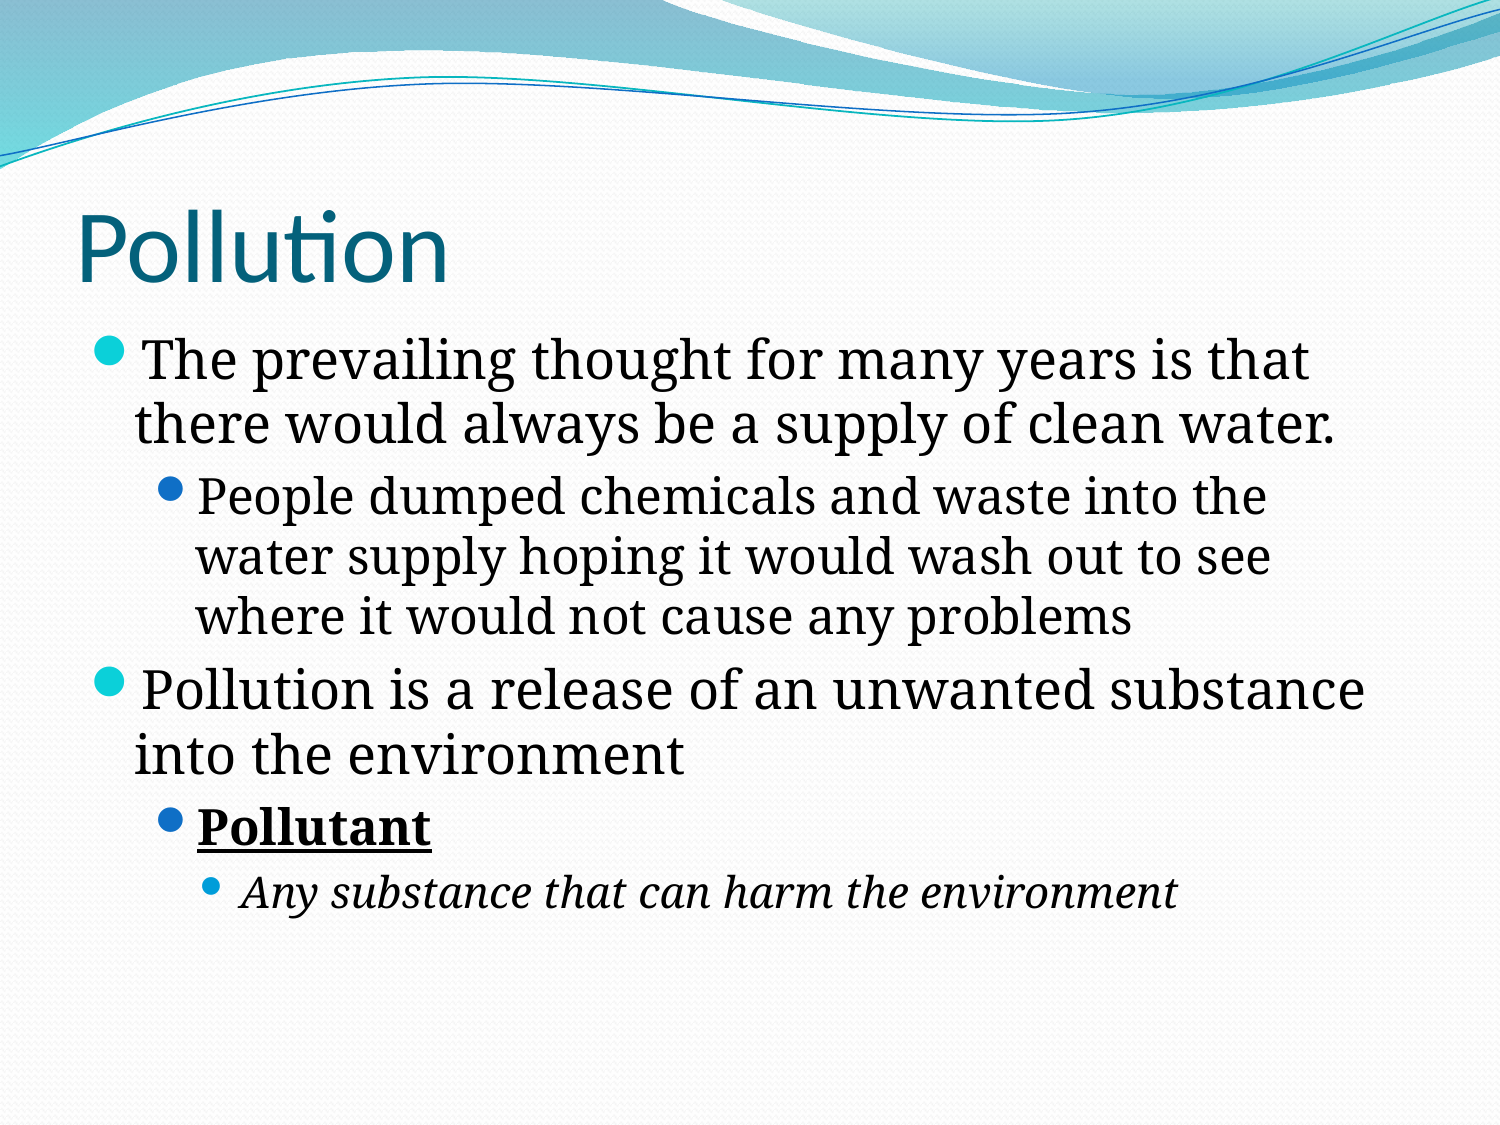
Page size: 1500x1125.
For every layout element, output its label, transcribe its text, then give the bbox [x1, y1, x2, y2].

title Pollution [74, 115, 1426, 304]
list The prevailing thought for many years is that there would always be a supply of clean water. People dumped chemicals and waste into the water supply hoping it would wash out to see where it would not cause any problems Pollution is a release of an unwanted substance into the environment Pollutant Any substance that can harm the environment [74, 317, 1426, 1038]
